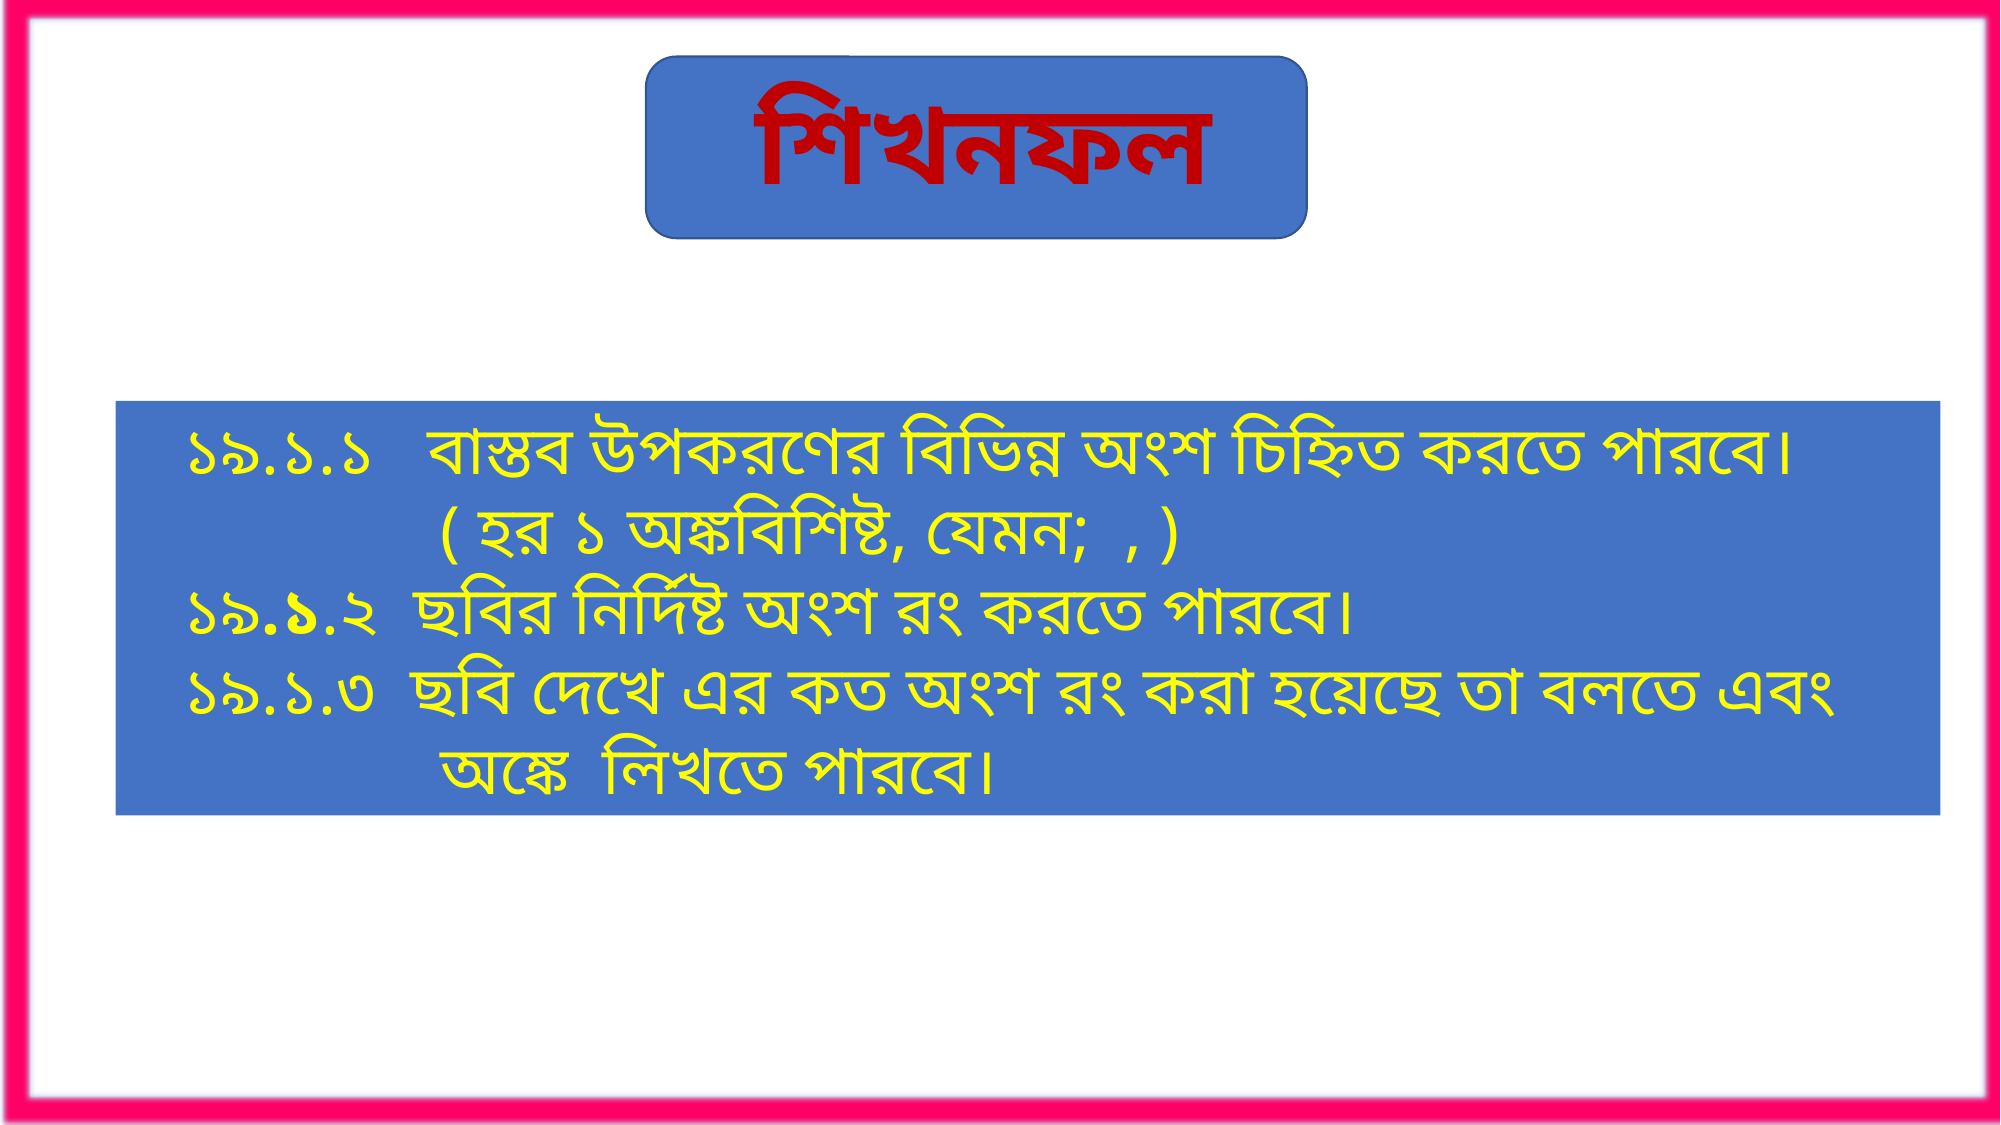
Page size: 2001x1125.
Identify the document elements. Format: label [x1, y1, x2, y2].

text_box [645, 56, 1307, 268]
text_box [23, 11, 1993, 1104]
